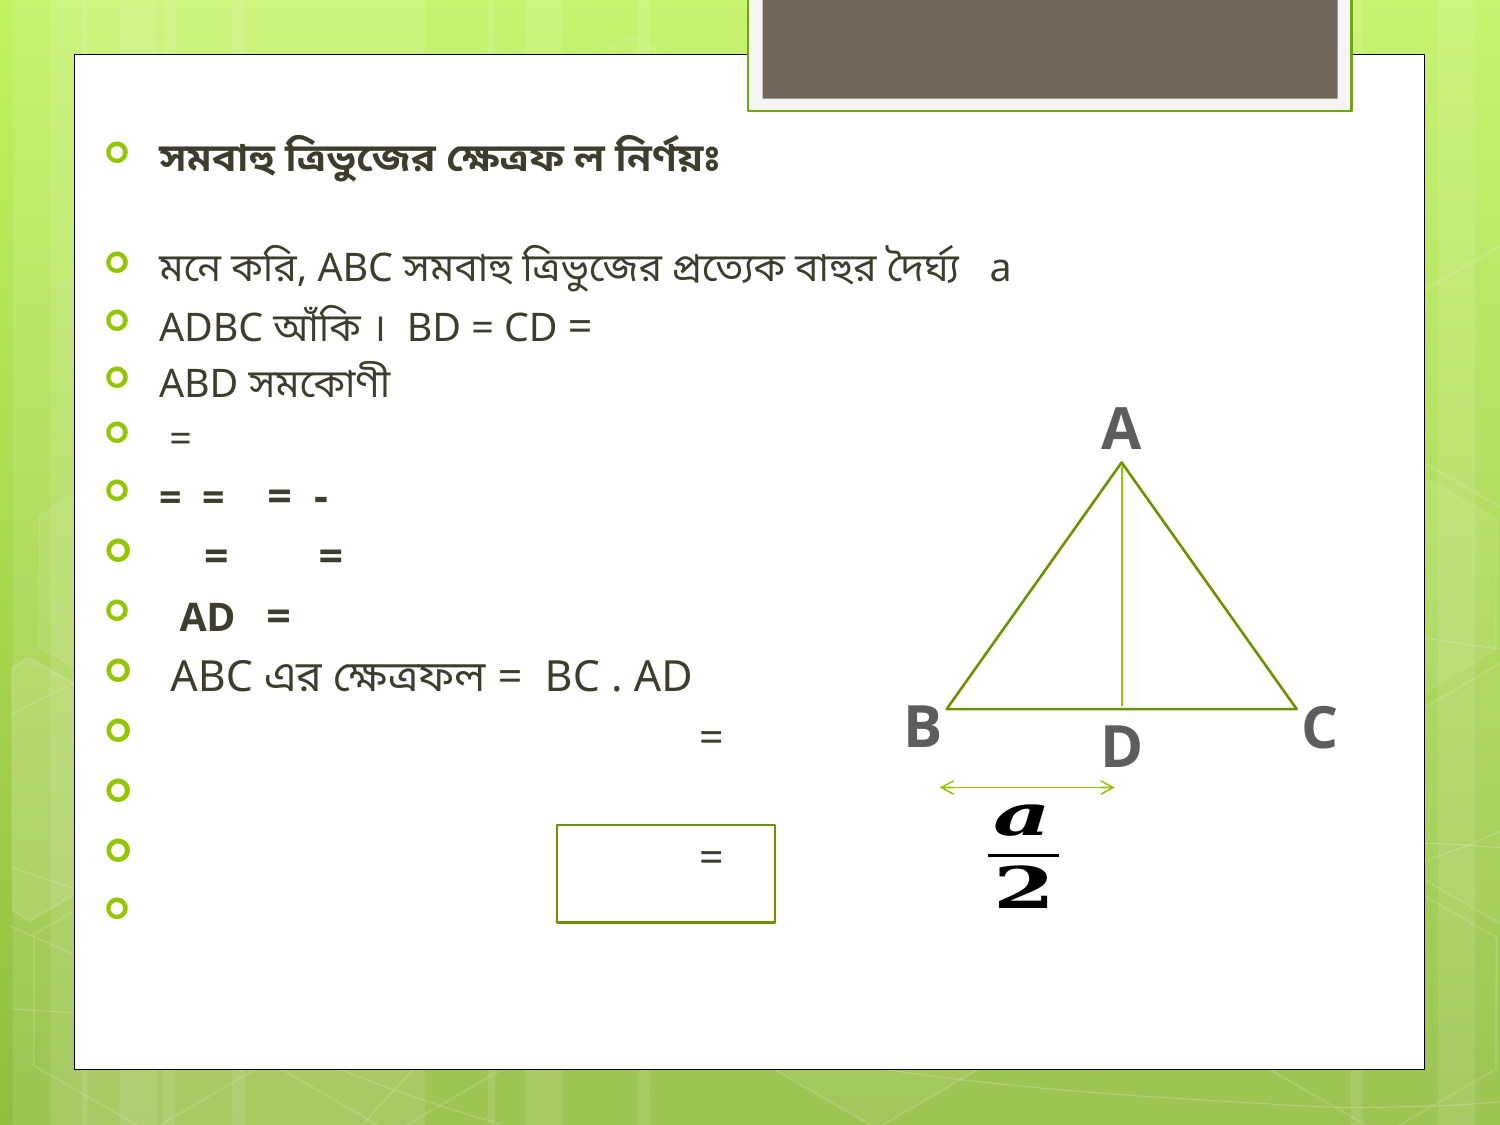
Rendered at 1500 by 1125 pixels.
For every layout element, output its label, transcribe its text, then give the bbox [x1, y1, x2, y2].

text_box B [888, 681, 958, 767]
text_box [958, 469, 1121, 711]
text_box C [1286, 682, 1354, 768]
text_box [556, 824, 776, 924]
text_box A [1086, 383, 1157, 469]
text_box [1123, 469, 1286, 711]
text_box D [1085, 701, 1159, 787]
